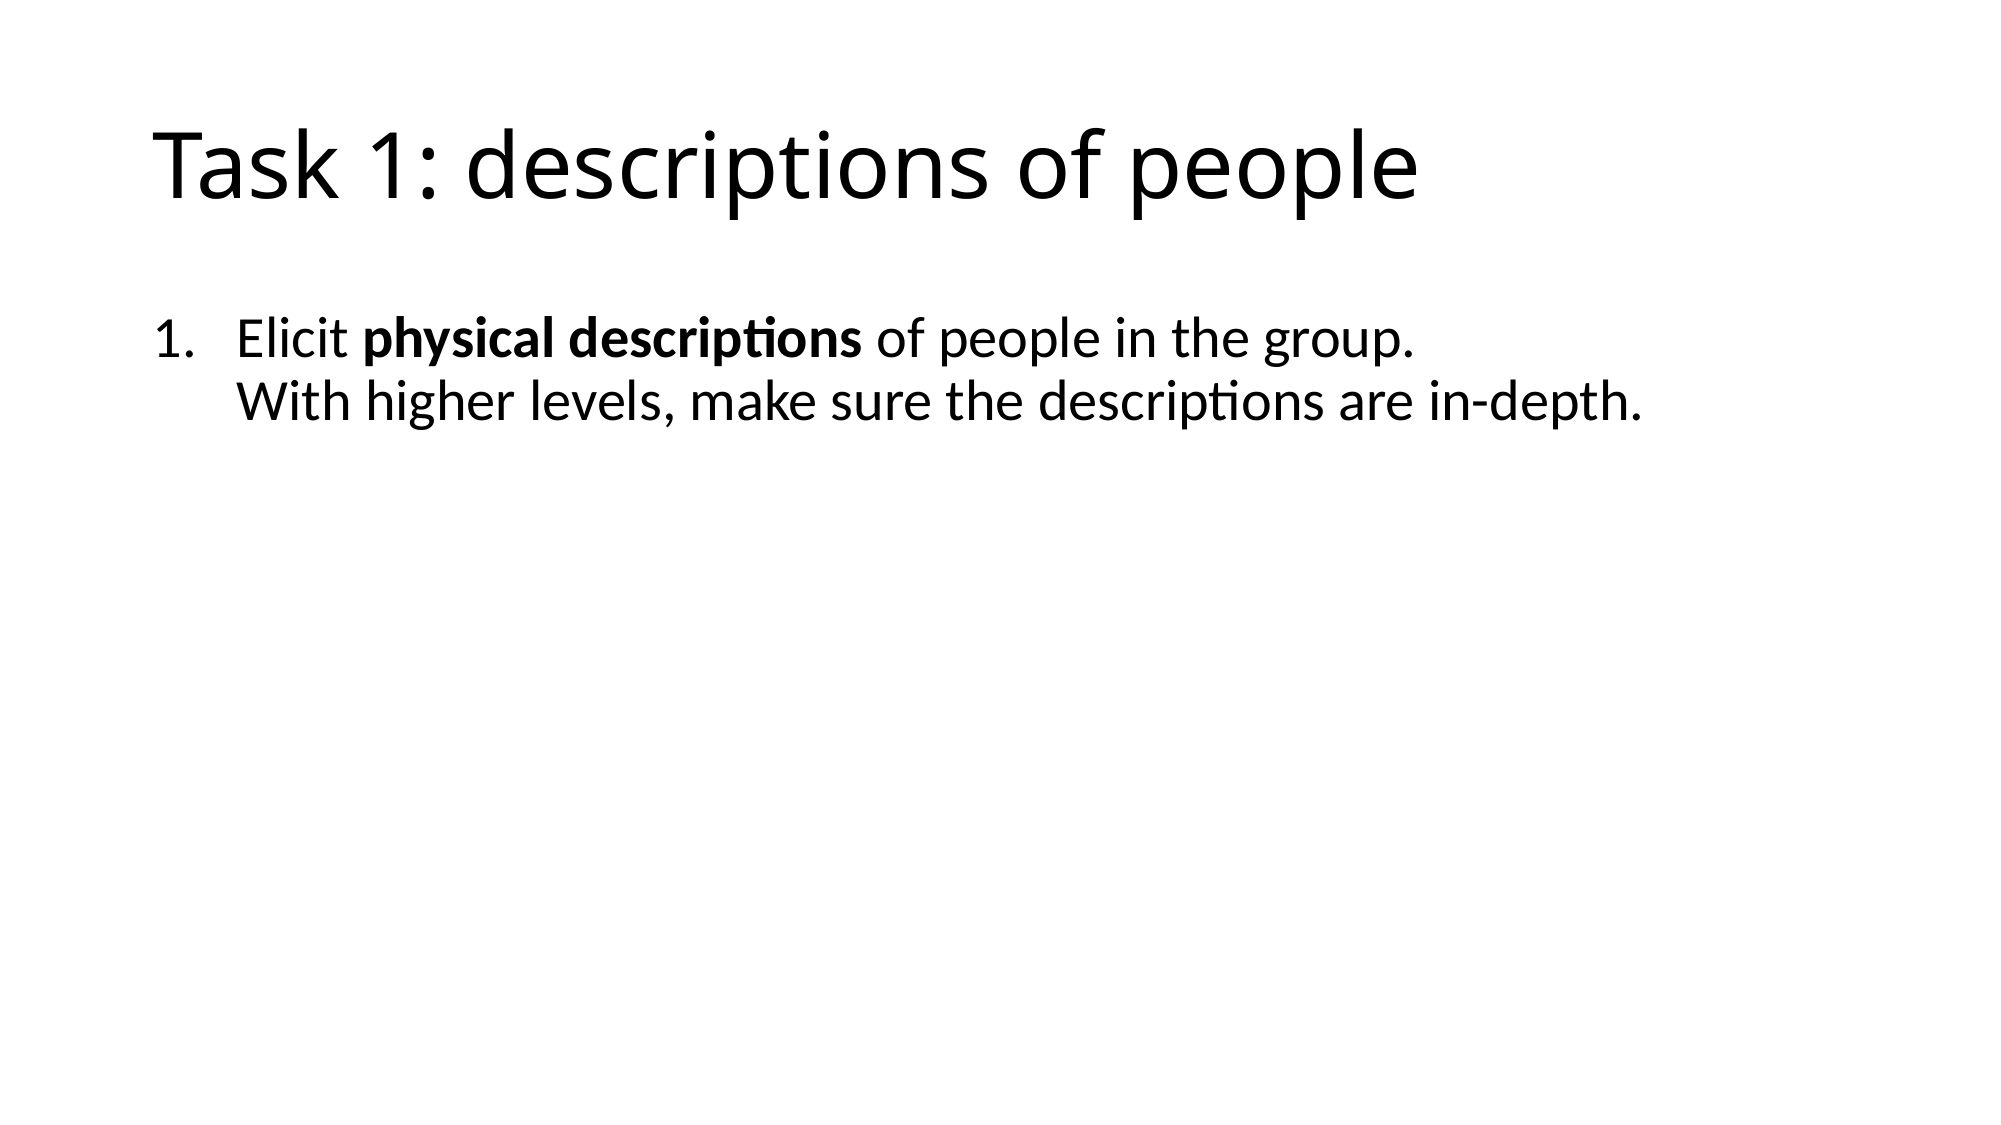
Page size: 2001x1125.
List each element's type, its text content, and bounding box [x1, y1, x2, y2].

list Elicit physical descriptions of people in the group. With higher levels, make sure the descriptions are in-depth. [137, 299, 1863, 1014]
title Task 1: descriptions of people [137, 59, 1863, 278]
